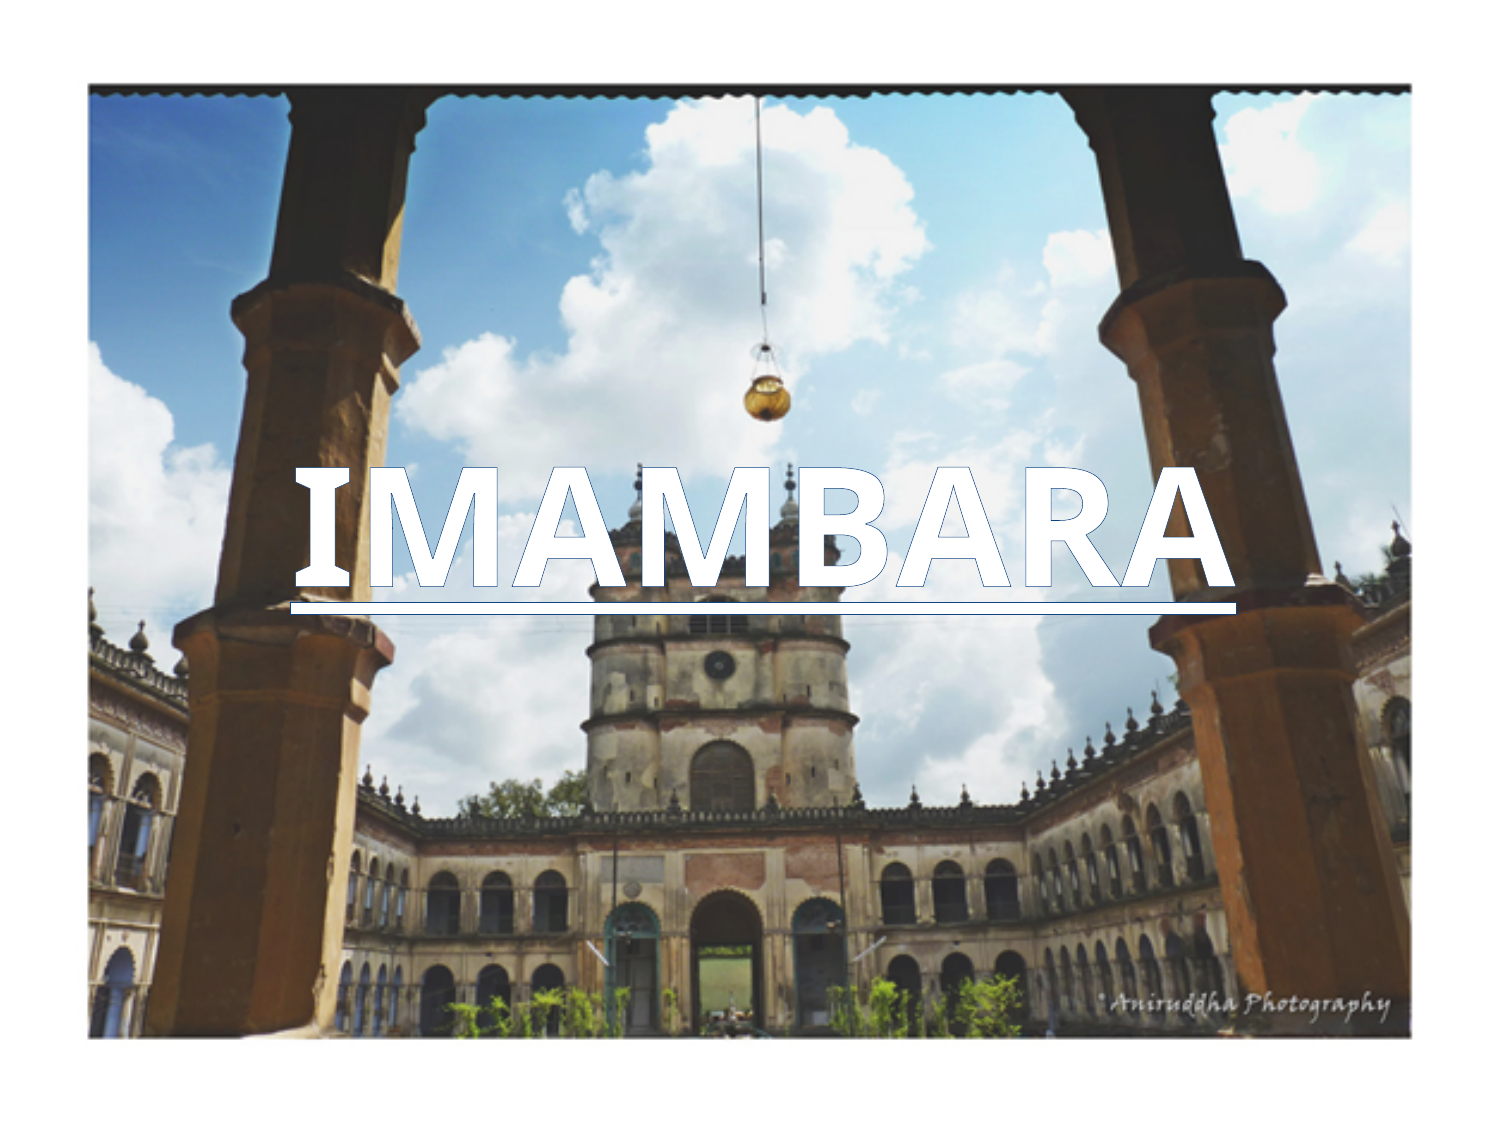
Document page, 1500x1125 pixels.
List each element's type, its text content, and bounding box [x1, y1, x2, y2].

text_box IMAMBARA [275, 412, 1252, 628]
